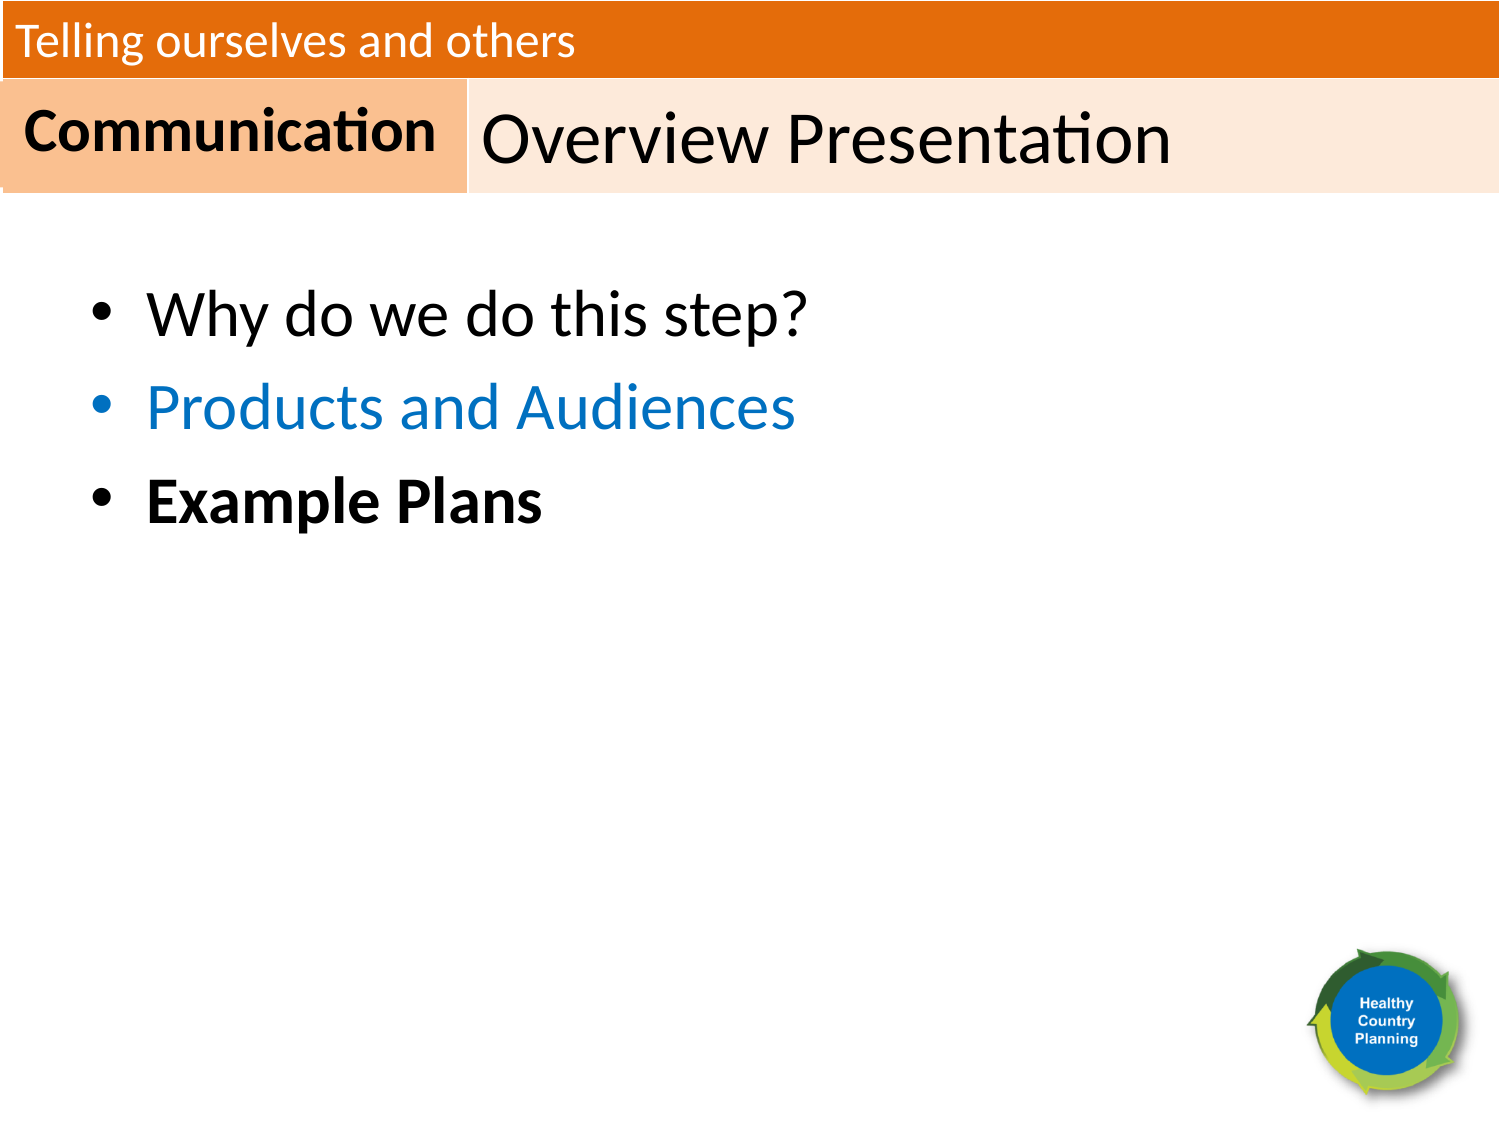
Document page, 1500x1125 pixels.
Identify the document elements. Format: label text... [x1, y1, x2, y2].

list Why do we do this step? Products and Audiences Example Plans [75, 262, 1425, 1005]
list Communication [0, 81, 463, 188]
list Overview Presentation [466, 81, 1499, 188]
list Telling ourselves and others [0, 0, 1498, 76]
picture [1287, 937, 1498, 1125]
